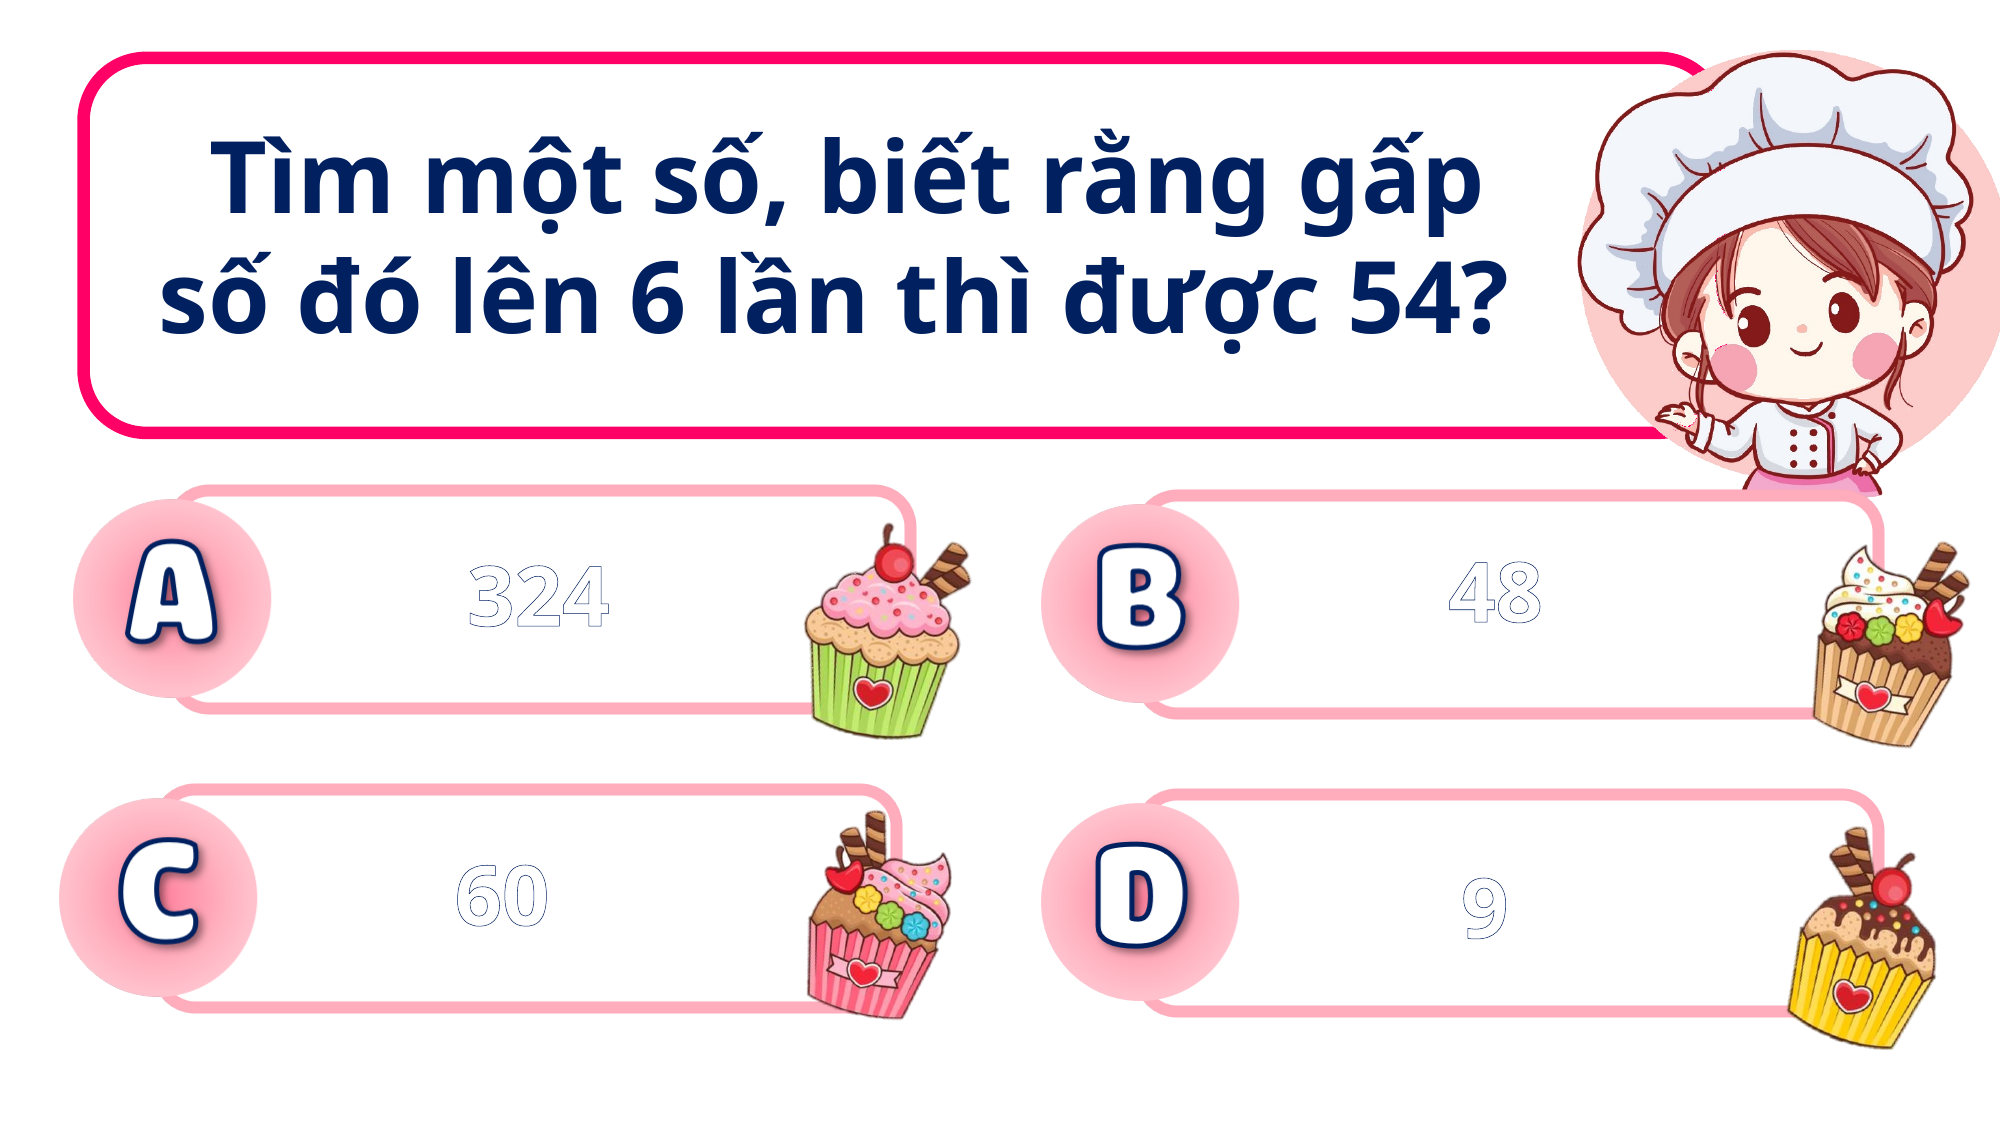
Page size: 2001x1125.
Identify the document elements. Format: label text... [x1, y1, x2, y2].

text_box Tìm một số, biết rằng gấp số đó lên 6 lần thì được 54? [157, 113, 1464, 354]
picture [59, 779, 1022, 1059]
text_box [82, 56, 1464, 434]
picture [73, 12, 2001, 793]
picture [1041, 775, 2001, 1111]
